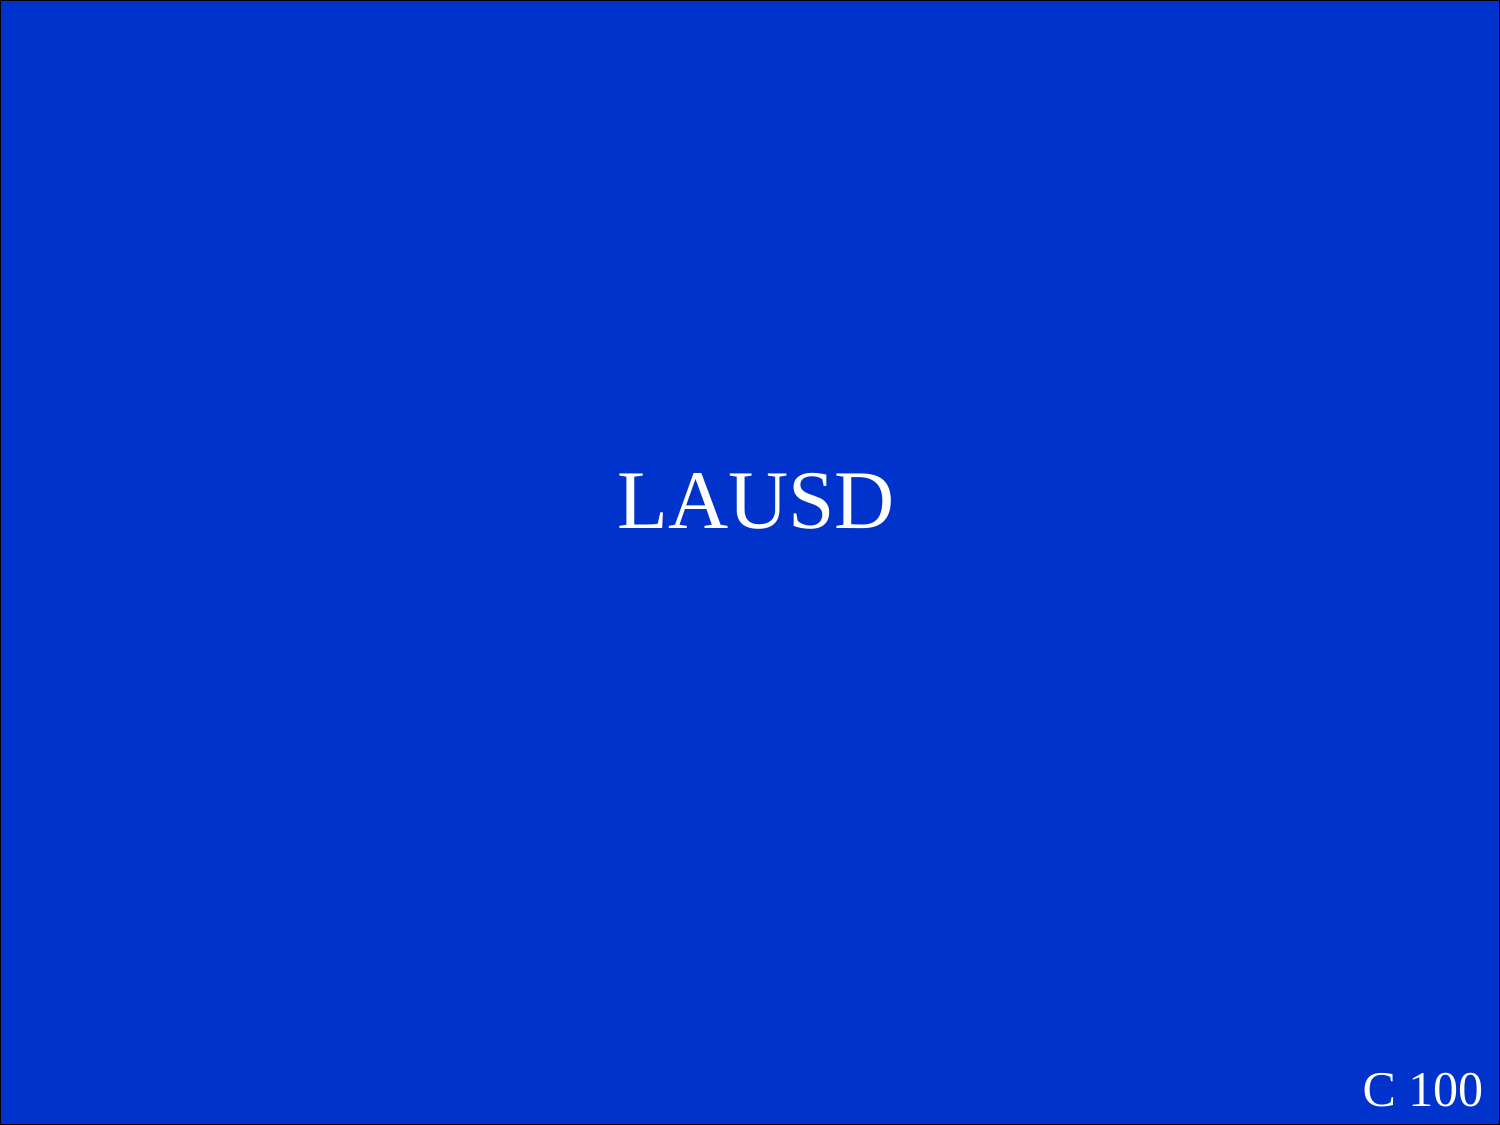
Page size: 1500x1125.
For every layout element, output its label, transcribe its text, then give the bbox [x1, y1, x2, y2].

text_box [0, 0, 1500, 1125]
text_box C 100 [1347, 1049, 1499, 1125]
text_box LAUSD [237, 437, 1275, 553]
